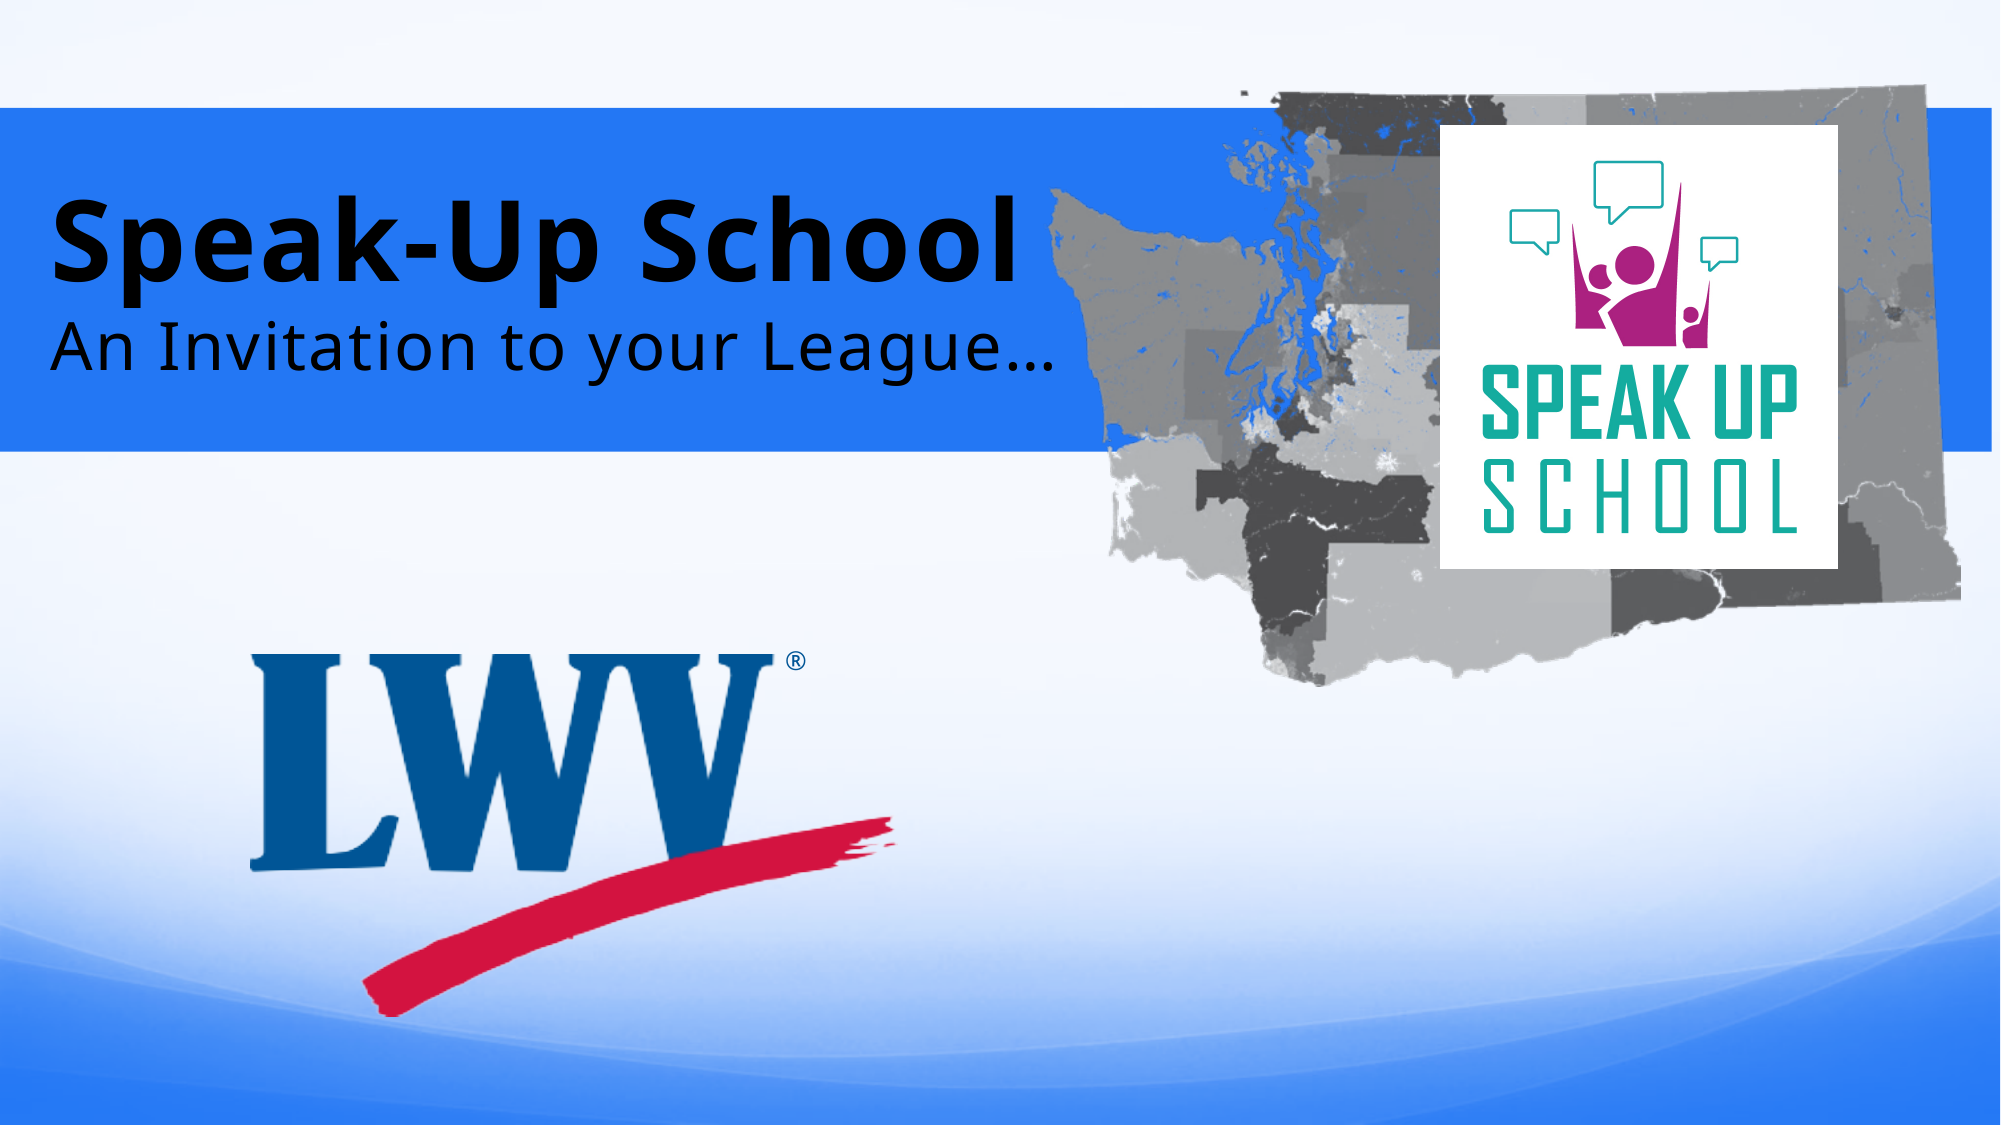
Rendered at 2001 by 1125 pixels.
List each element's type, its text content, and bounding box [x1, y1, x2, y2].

text_box [0, 107, 1025, 452]
text_box Speak-Up School An Invitation to your League… [50, 168, 1025, 471]
text_box [1978, 107, 1992, 452]
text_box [250, 649, 899, 1018]
picture [1032, 84, 1962, 688]
